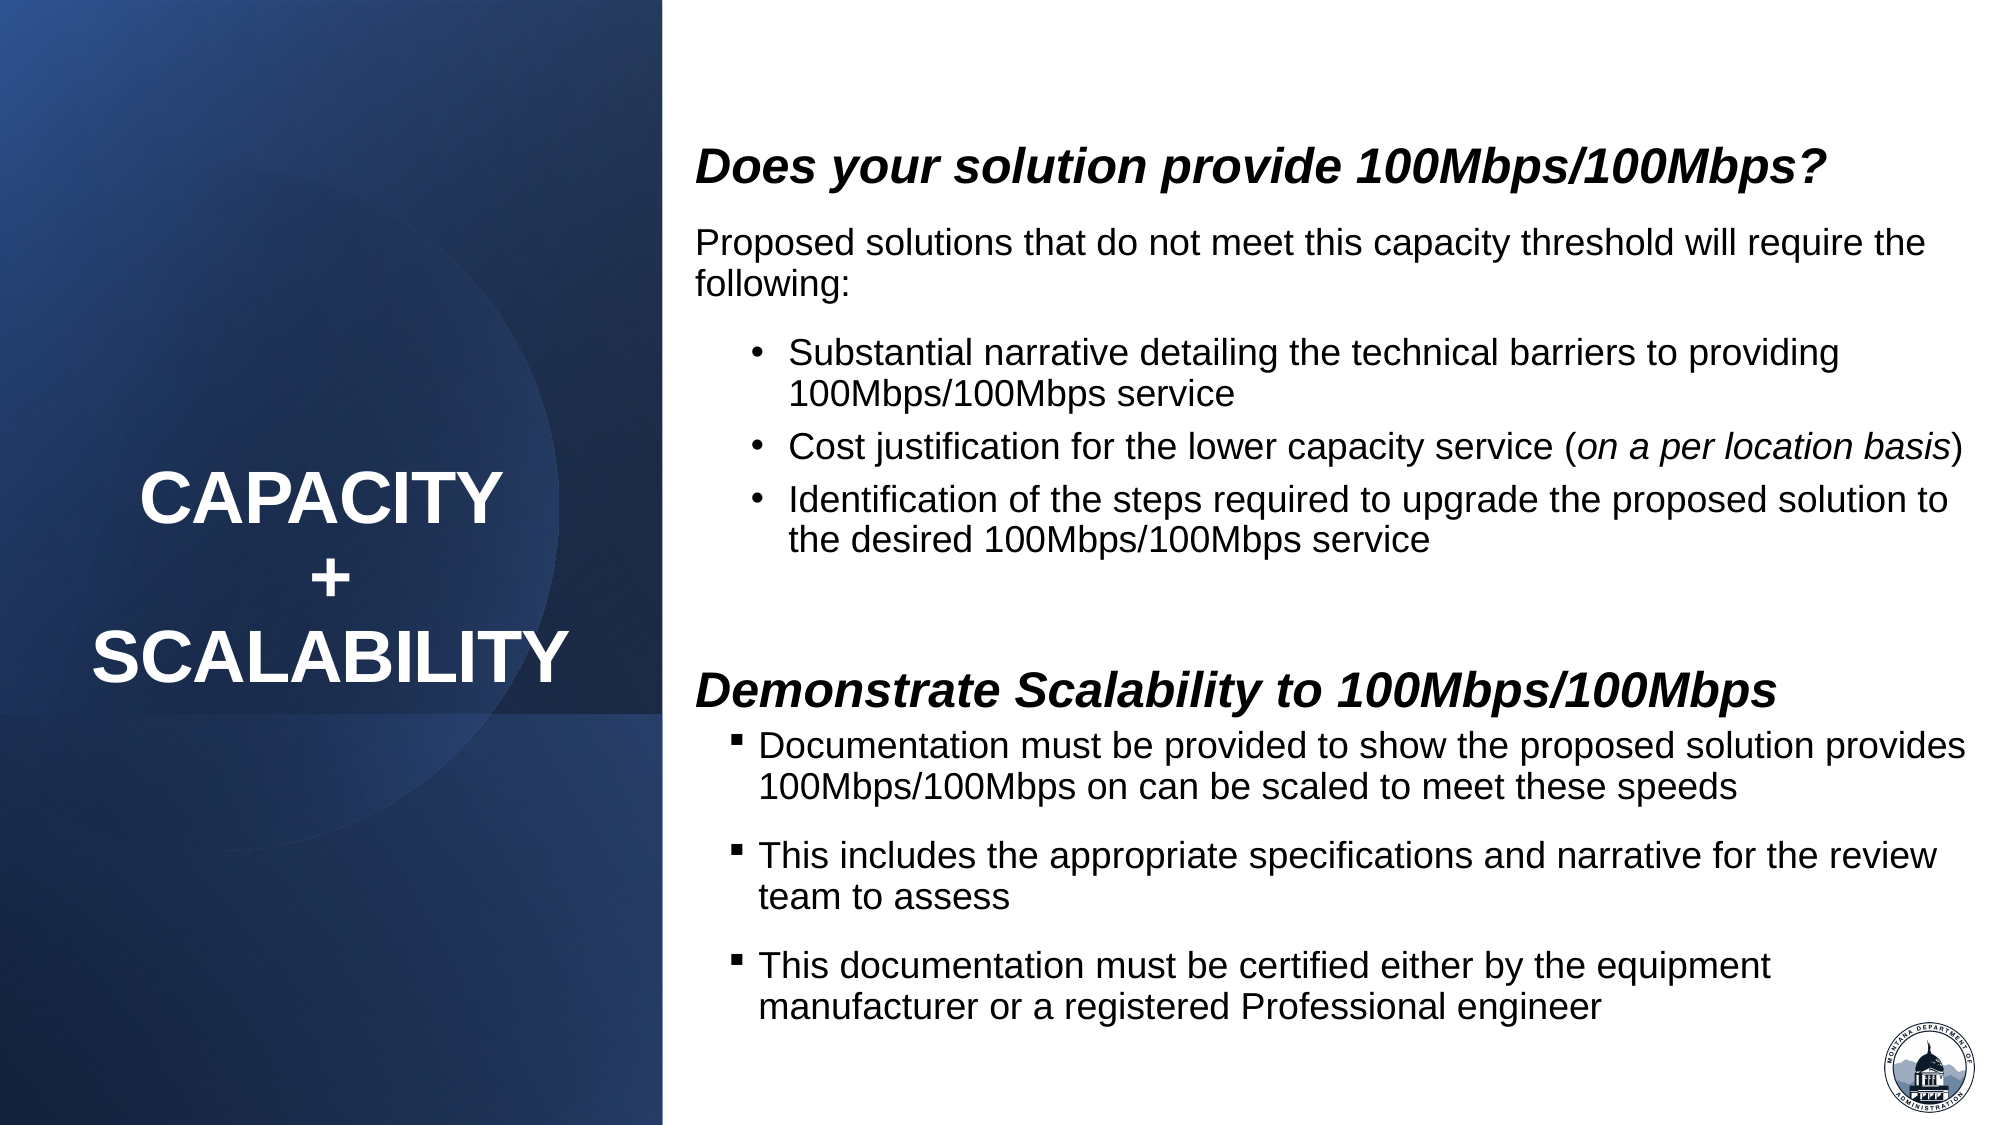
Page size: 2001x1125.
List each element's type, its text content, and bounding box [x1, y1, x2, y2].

list Does your solution provide 100Mbps/100Mbps? Proposed solutions that do not meet this capacity threshold will require the following: Substantial narrative detailing the technical barriers to providing 100Mbps/100Mbps service Cost justification for the lower capacity service (on a per location basis) Identification of the steps required to upgrade the proposed solution to the desired 100Mbps/100Mbps service Demonstrate Scalability to 100Mbps/100Mbps Documentation must be provided to show the proposed solution provides 100Mbps/100Mbps on can be scaled to meet these speeds This includes the appropriate specifications and narrative for the review team to assess This documentation must be certified either by the equipment manufacturer or a registered Professional engineer [680, 96, 1995, 1072]
picture [1884, 1022, 1975, 1113]
text_box [0, 0, 663, 1124]
title CAPACITY + SCALABILITY [68, 448, 594, 707]
text_box [663, 0, 2000, 1125]
